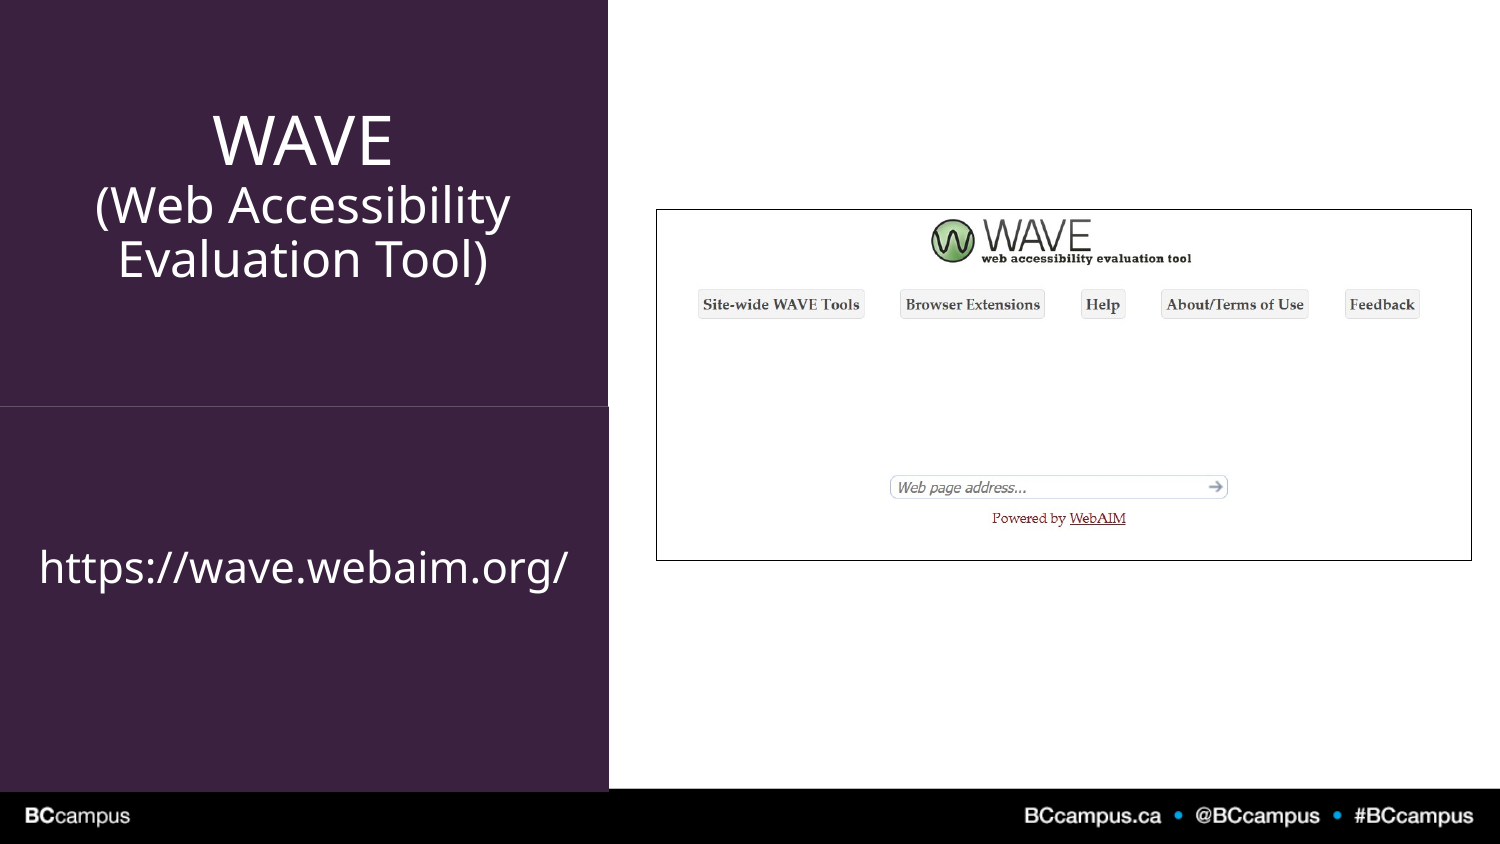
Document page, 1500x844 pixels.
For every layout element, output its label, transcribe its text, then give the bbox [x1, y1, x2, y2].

title WAVE (Web Accessibility Evaluation Tool) [0, 0, 608, 406]
list https://wave.webaim.org/ [0, 406, 609, 793]
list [656, 209, 1472, 561]
picture [0, 0, 1500, 844]
